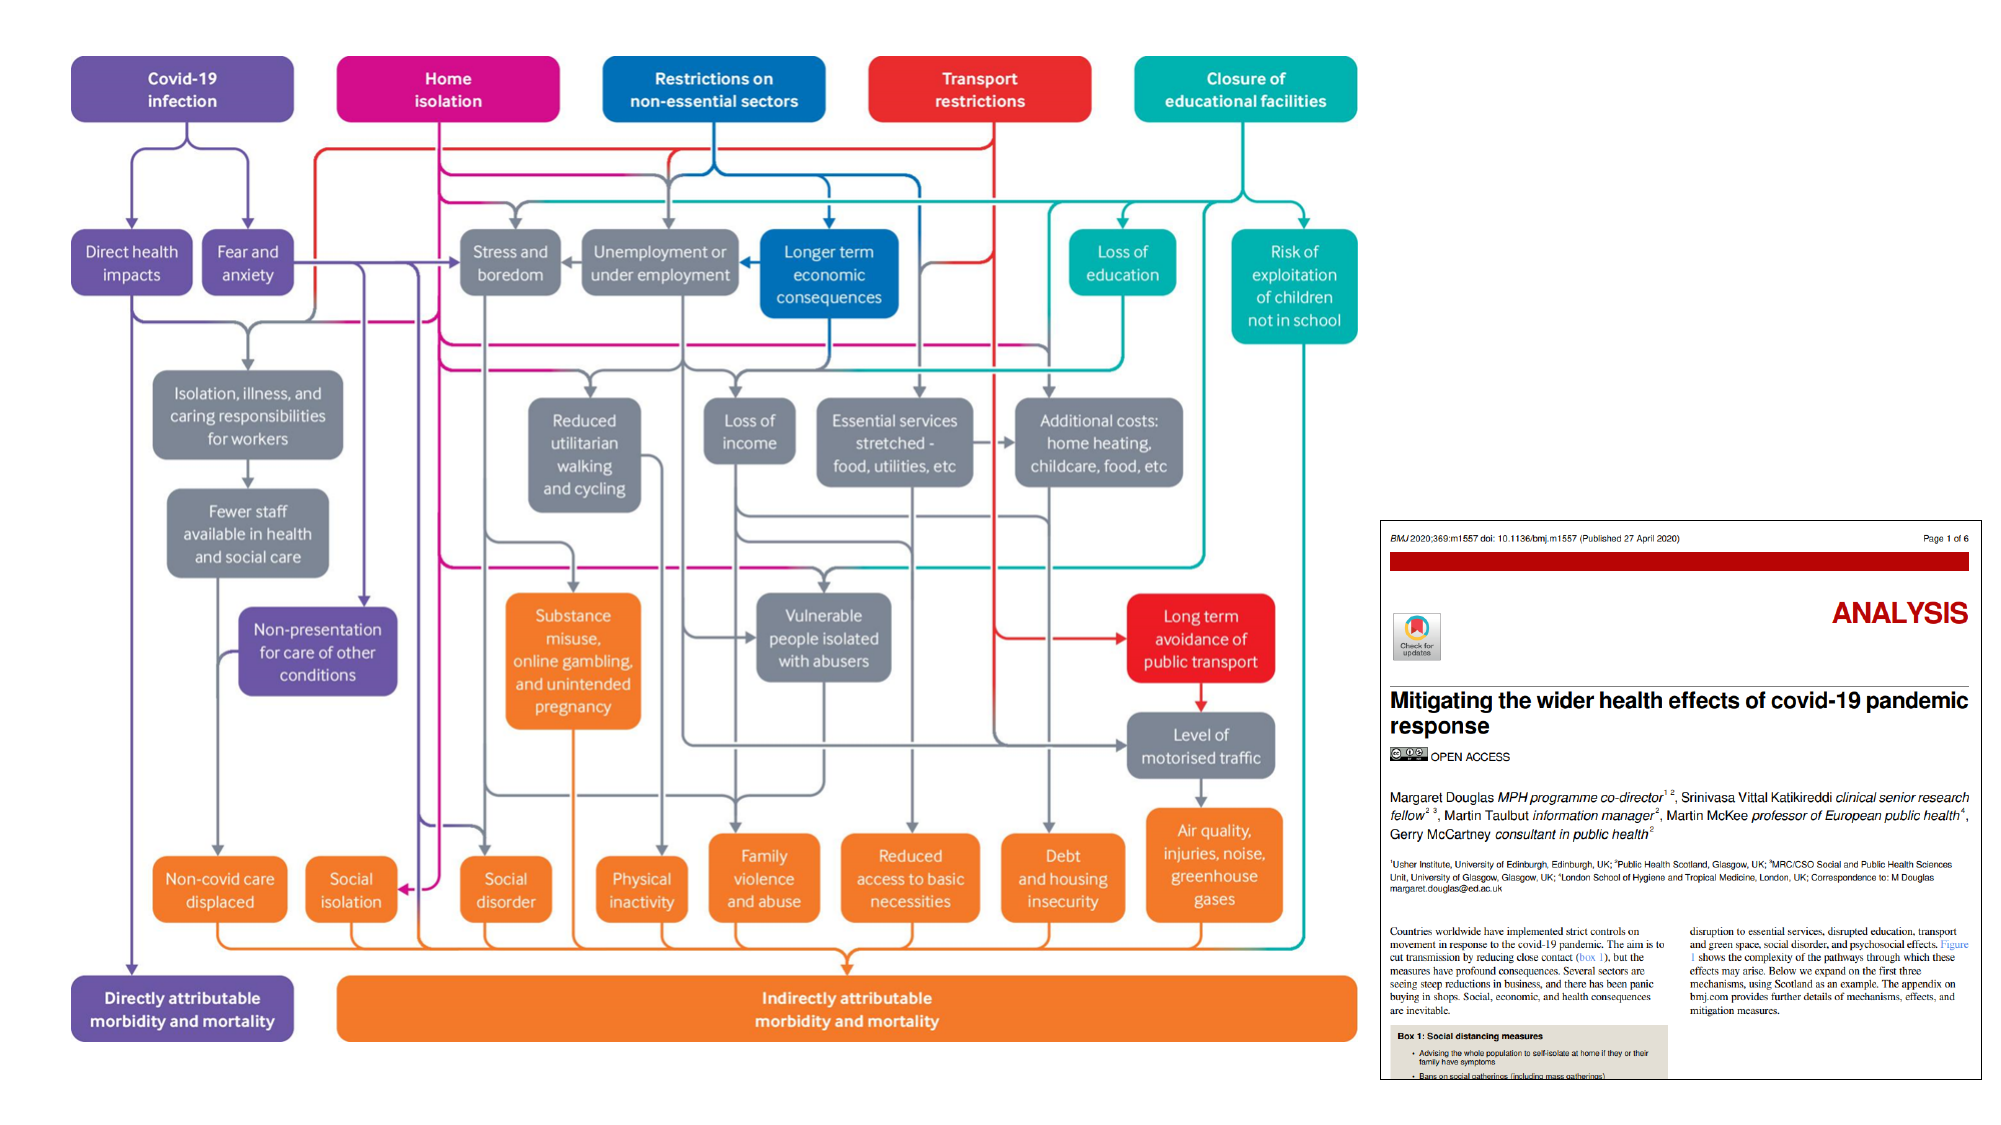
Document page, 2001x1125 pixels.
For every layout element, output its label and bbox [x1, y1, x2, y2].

picture [1380, 520, 1982, 1080]
picture [71, 56, 1358, 1042]
